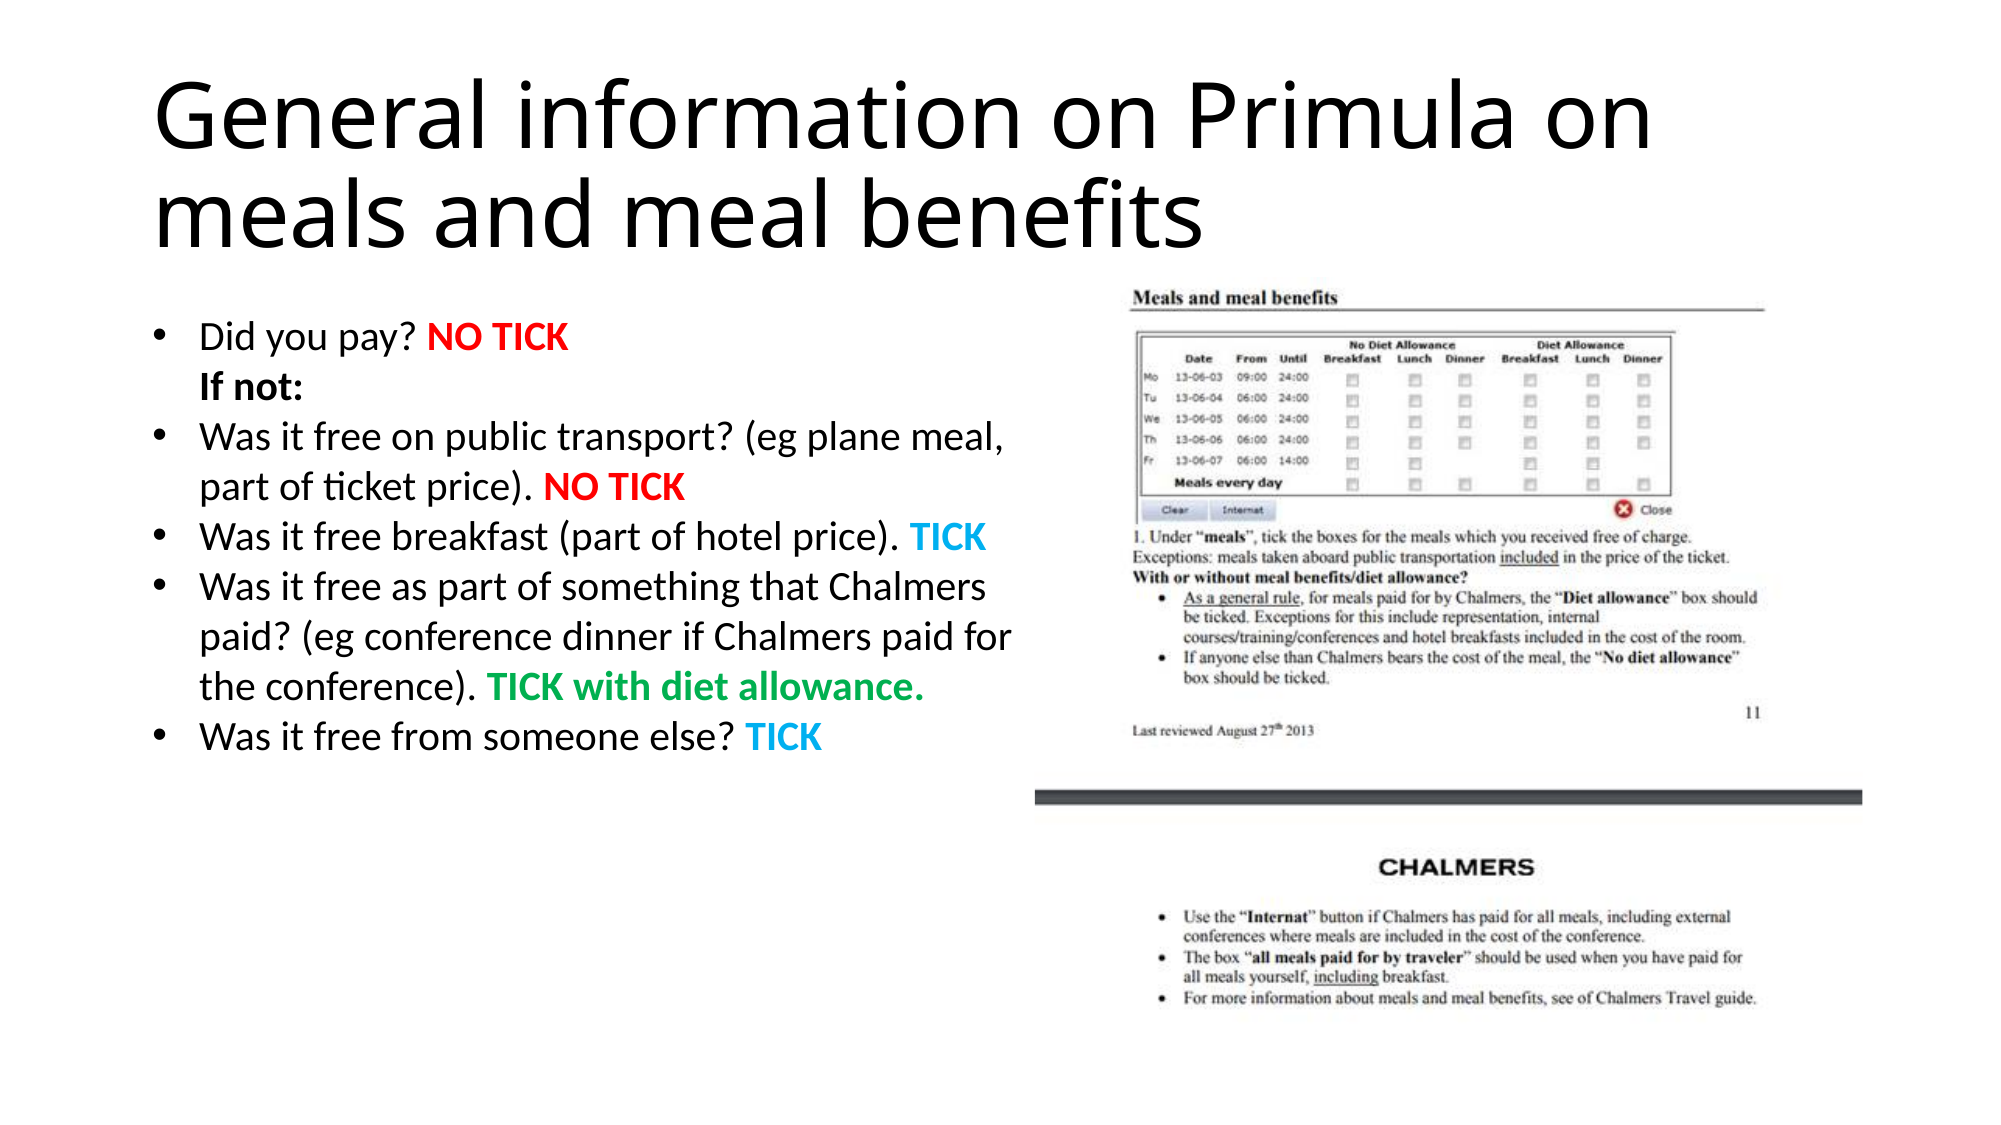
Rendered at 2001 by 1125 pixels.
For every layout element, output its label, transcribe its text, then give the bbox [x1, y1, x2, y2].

text_box Did you pay? NO TICK If not: Was it free on public transport? (eg plane meal, part of ticket price). NO TICK Was it free breakfast (part of hotel price). TICK Was it free as part of something that Chalmers paid? (eg conference dinner if Chalmers paid for the conference). TICK with diet allowance. Was it free from someone else? TICK [137, 301, 1034, 817]
picture [1034, 277, 1863, 1025]
title General information on Primula on meals and meal benefits [137, 59, 1863, 278]
